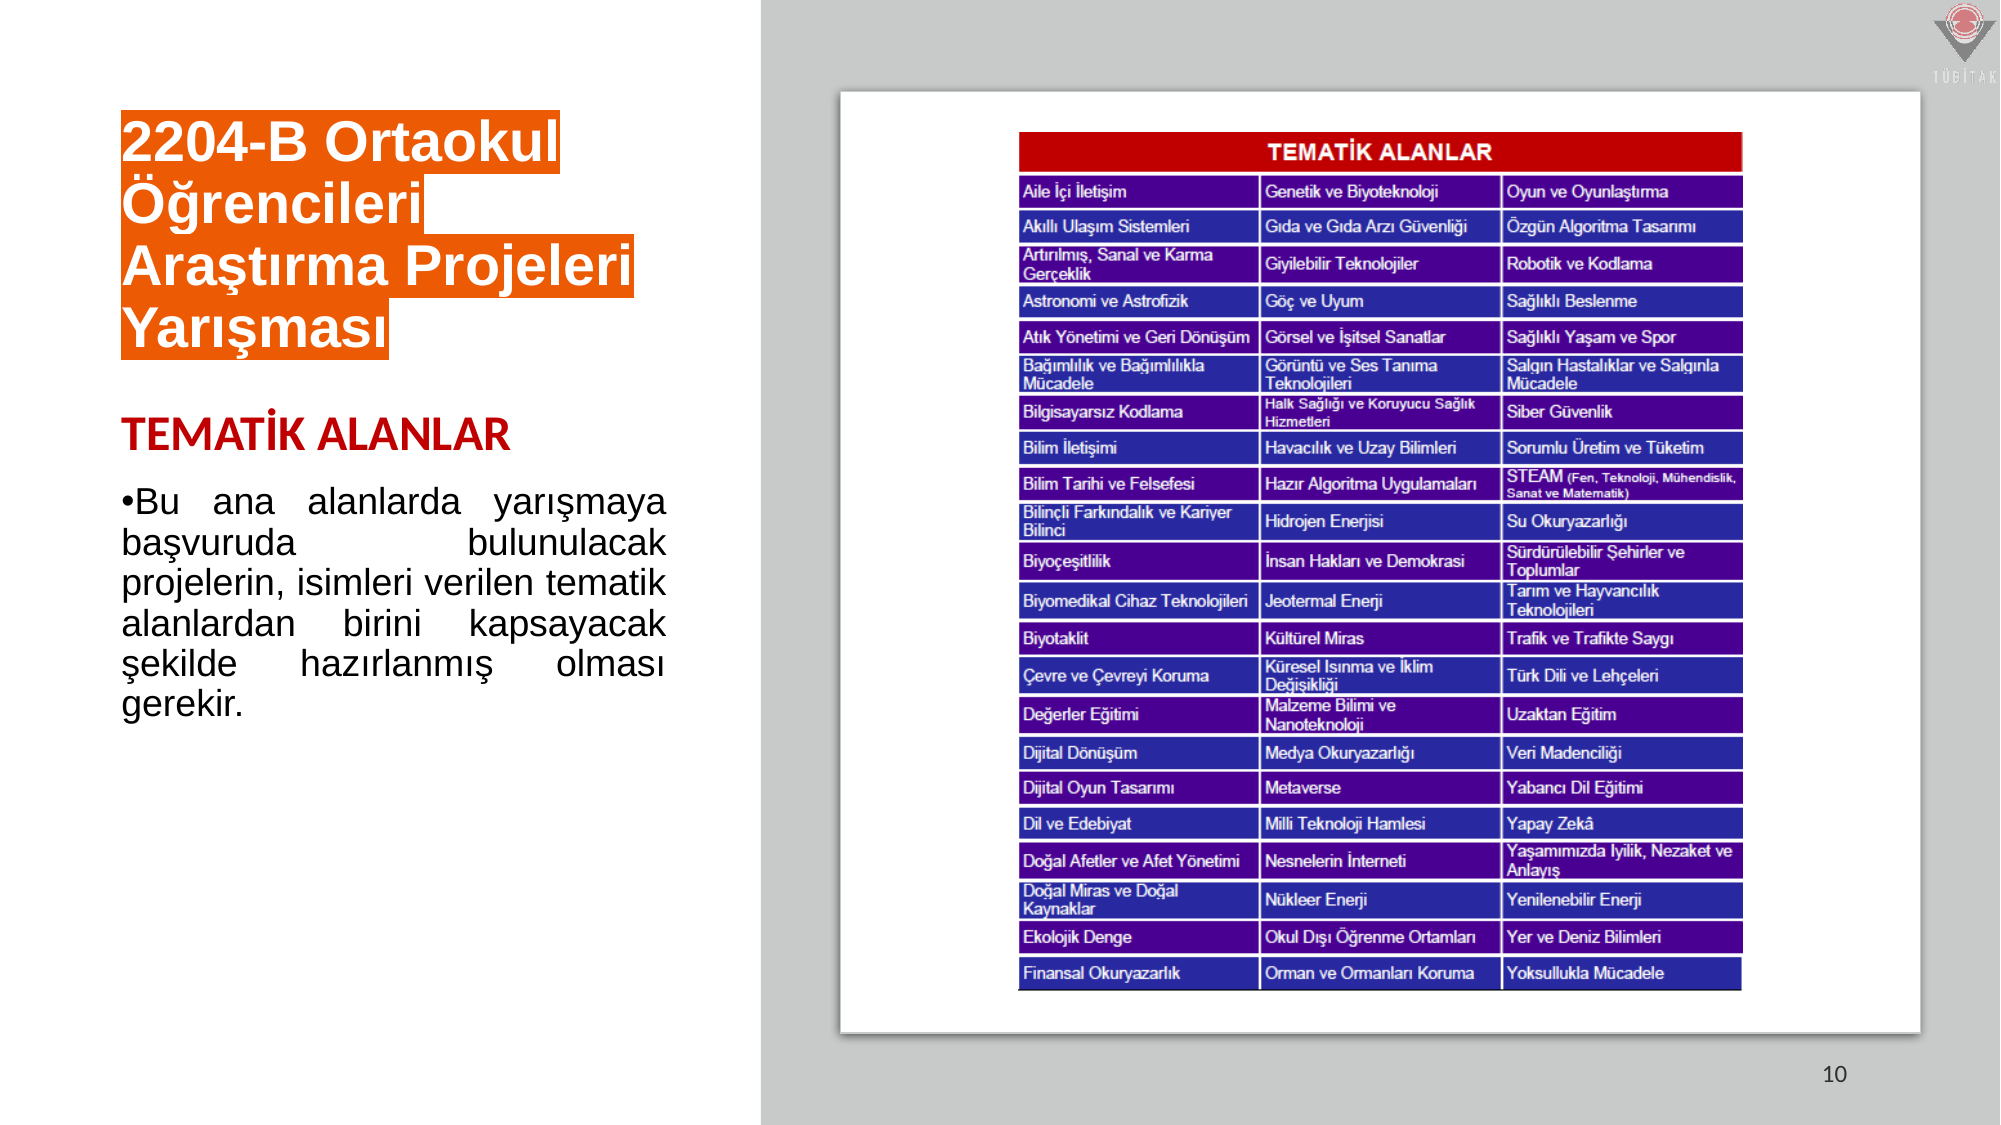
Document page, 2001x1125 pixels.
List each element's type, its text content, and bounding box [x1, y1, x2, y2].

slide_number 10 [1412, 1042, 1863, 1103]
picture [1932, 0, 1997, 84]
text_box [839, 90, 1922, 1034]
list TEMATİK ALANLAR Bu ana alanlarda yarışmaya başvuruda bulunulacak projelerin, isimleri verilen tematik alanlardan birini kapsayacak şekilde hazırlanmış olması gerekir. [106, 399, 682, 829]
picture [1018, 132, 1743, 992]
text_box 2204-B Ortaokul Öğrencileri Araştırma Projeleri Yarışması [106, 103, 682, 370]
text_box [760, 0, 2000, 1125]
